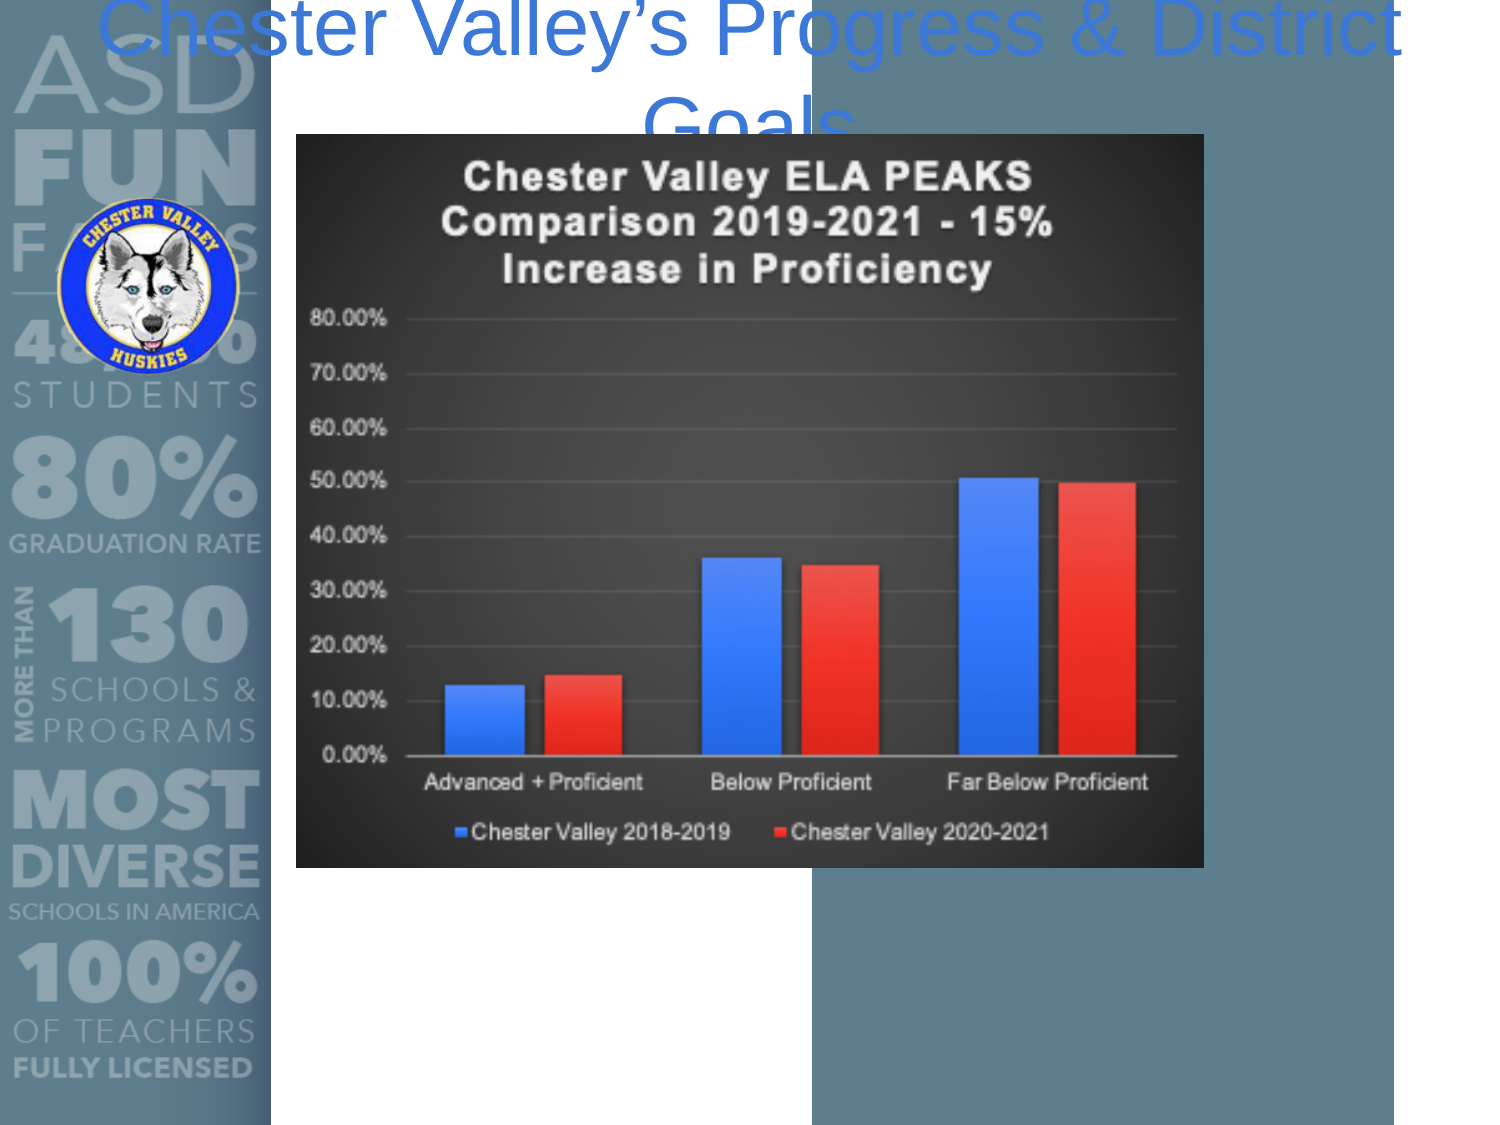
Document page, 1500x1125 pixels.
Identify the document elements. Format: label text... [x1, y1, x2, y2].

picture [0, 0, 271, 1125]
picture [296, 134, 1204, 868]
title Chester Valley’s Progress & District Goals [14, 9, 1486, 136]
